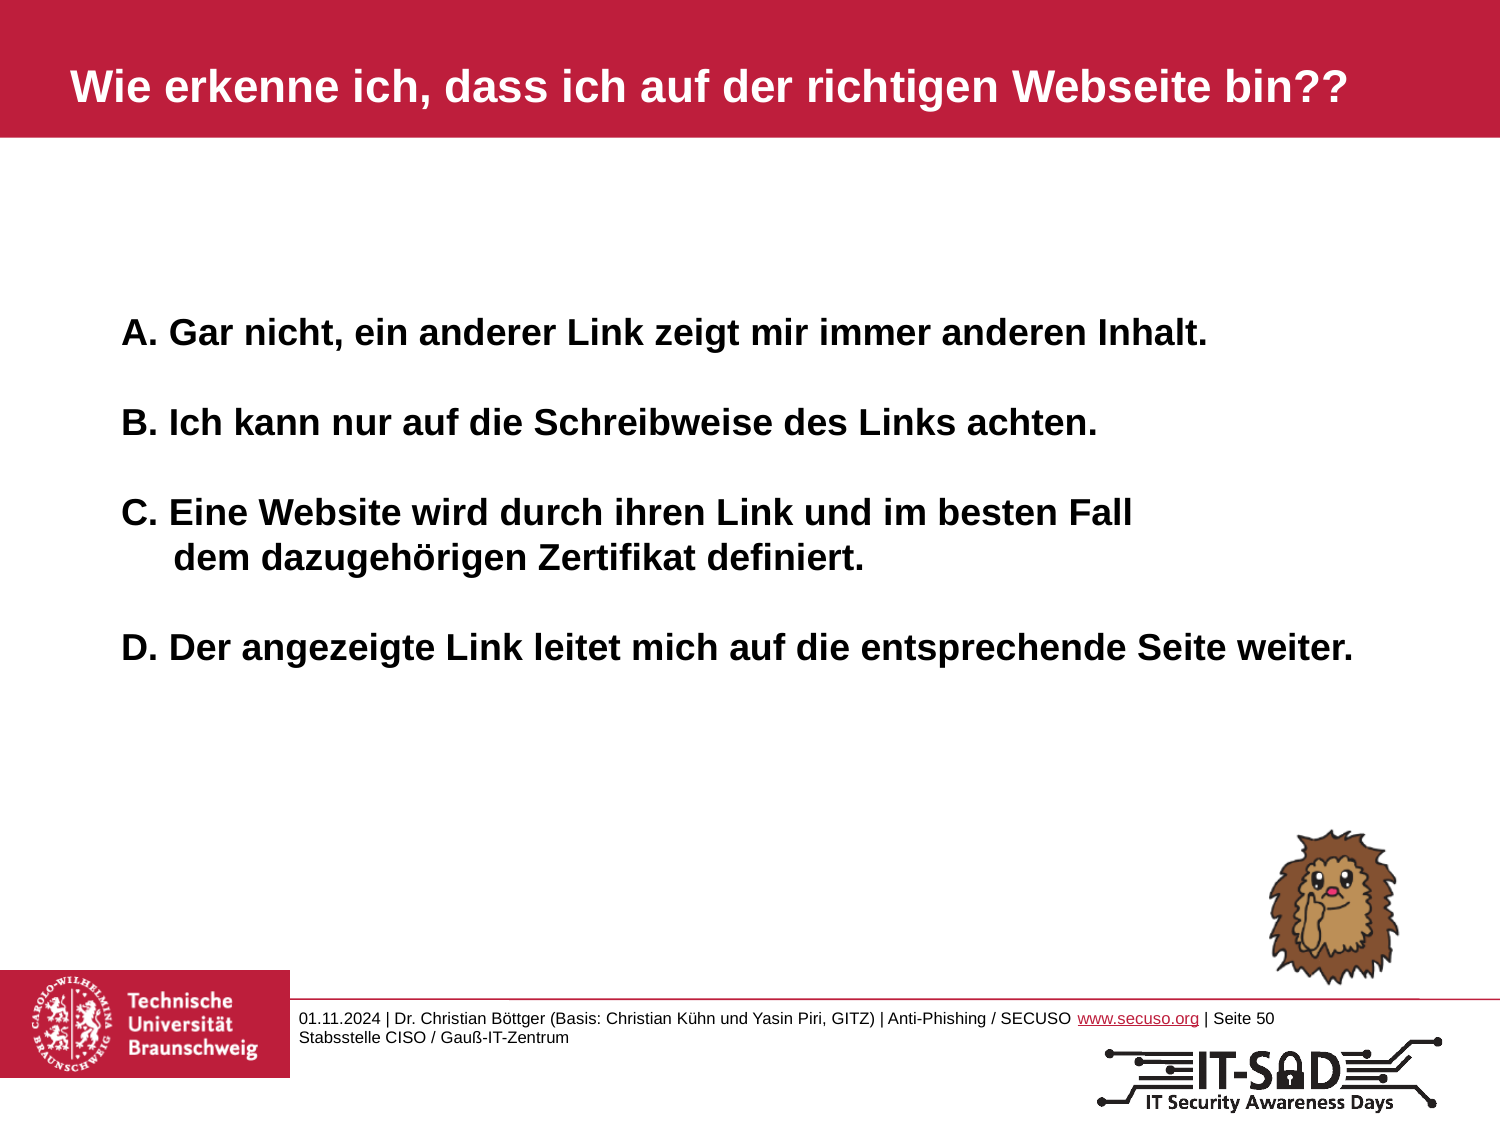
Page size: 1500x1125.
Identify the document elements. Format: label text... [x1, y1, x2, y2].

text_box A. Gar nicht, ein anderer Link zeigt mir immer anderen Inhalt. B. Ich kann nur auf die Schreibweise des Links achten. C. Eine Website wird durch ihren Link und im besten Fall dem dazugehörigen Zertifikat definiert. D. Der angezeigte Link leitet mich auf die entsprechende Seite weiter. [106, 255, 1370, 676]
text_box Wie erkenne ich, dass ich auf der richtigen Webseite bin?? [70, 0, 1445, 112]
picture [1092, 1032, 1447, 1118]
picture [0, 970, 290, 1078]
picture [1245, 823, 1427, 992]
